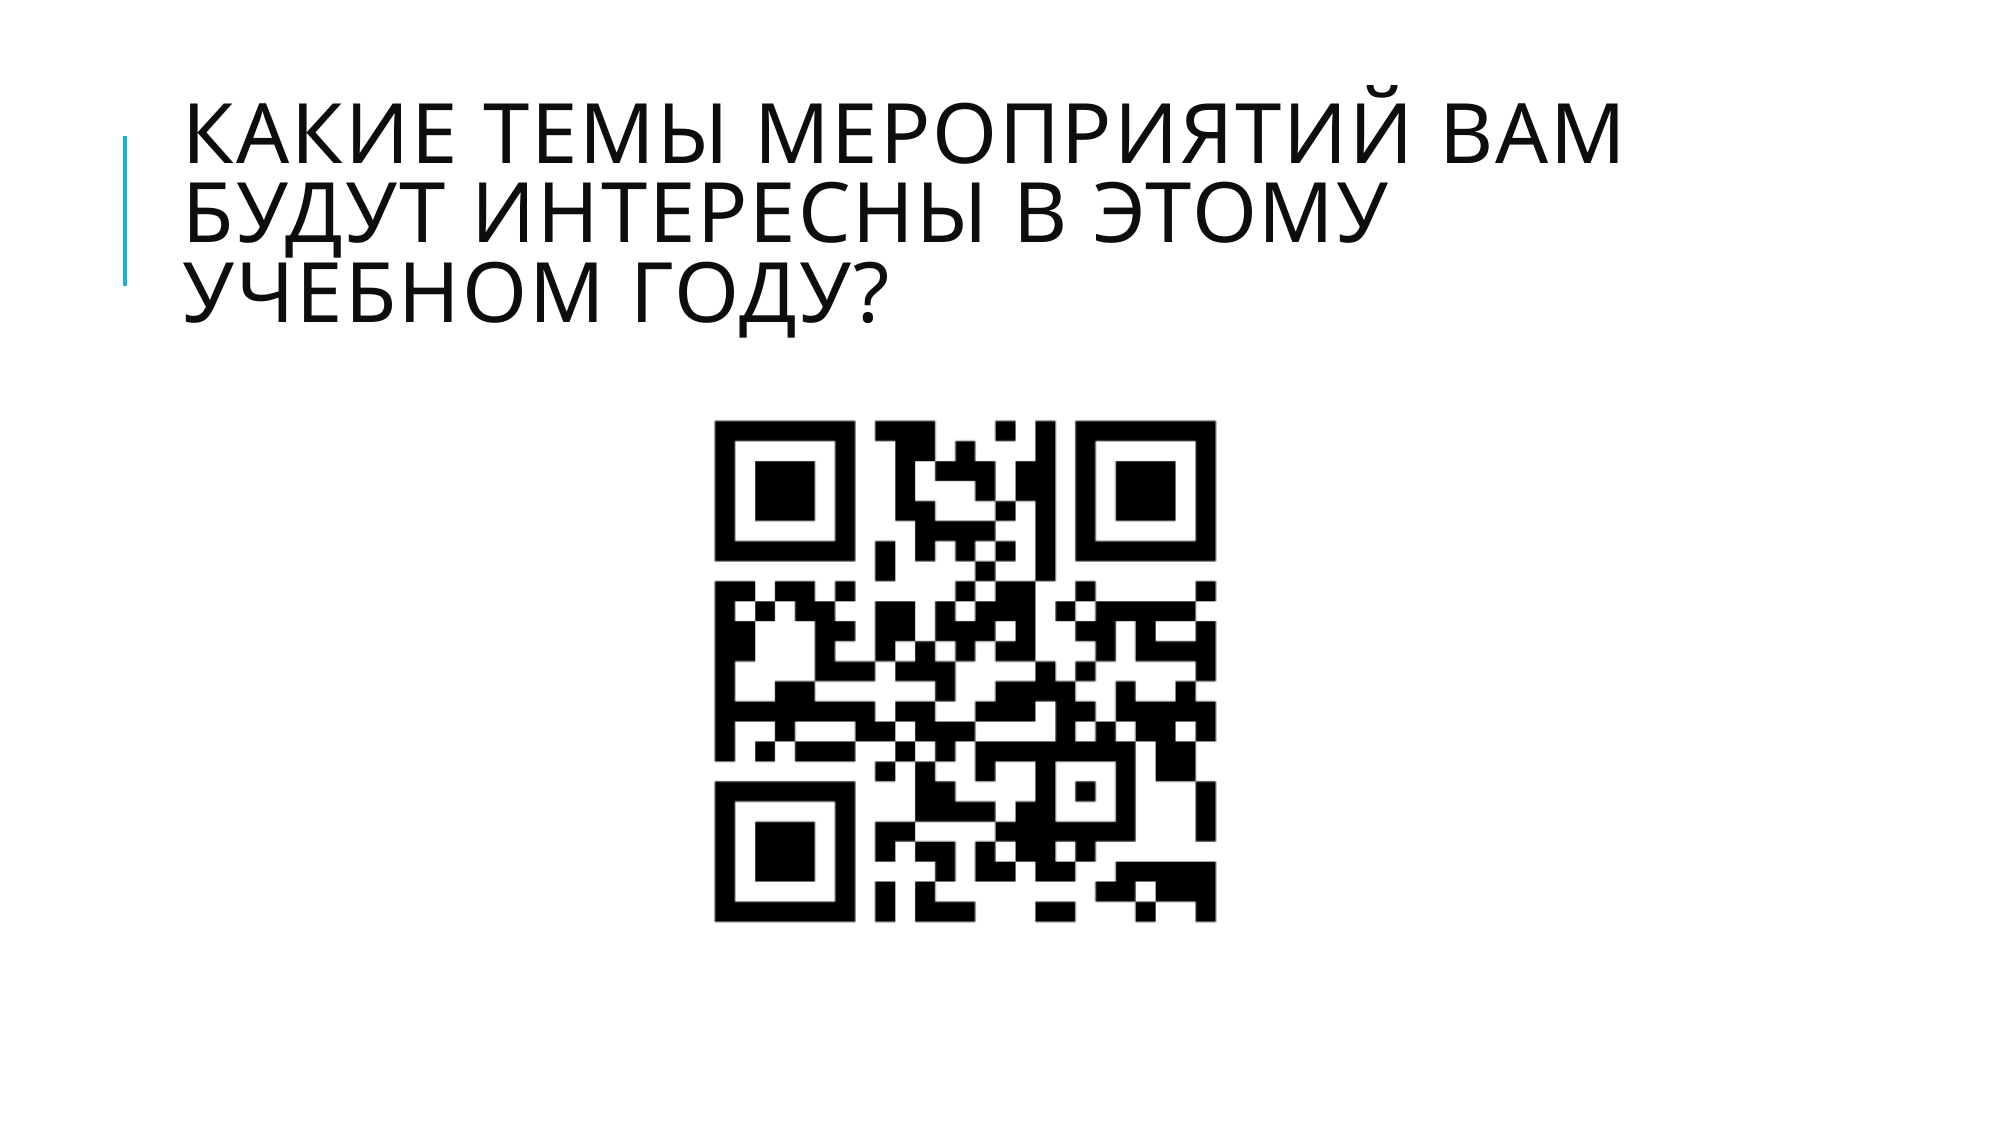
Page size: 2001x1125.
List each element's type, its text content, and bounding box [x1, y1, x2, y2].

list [634, 341, 1296, 1003]
title Какие темы мероприятий Вам будут интересны в этому учебном году? [168, 96, 1763, 342]
